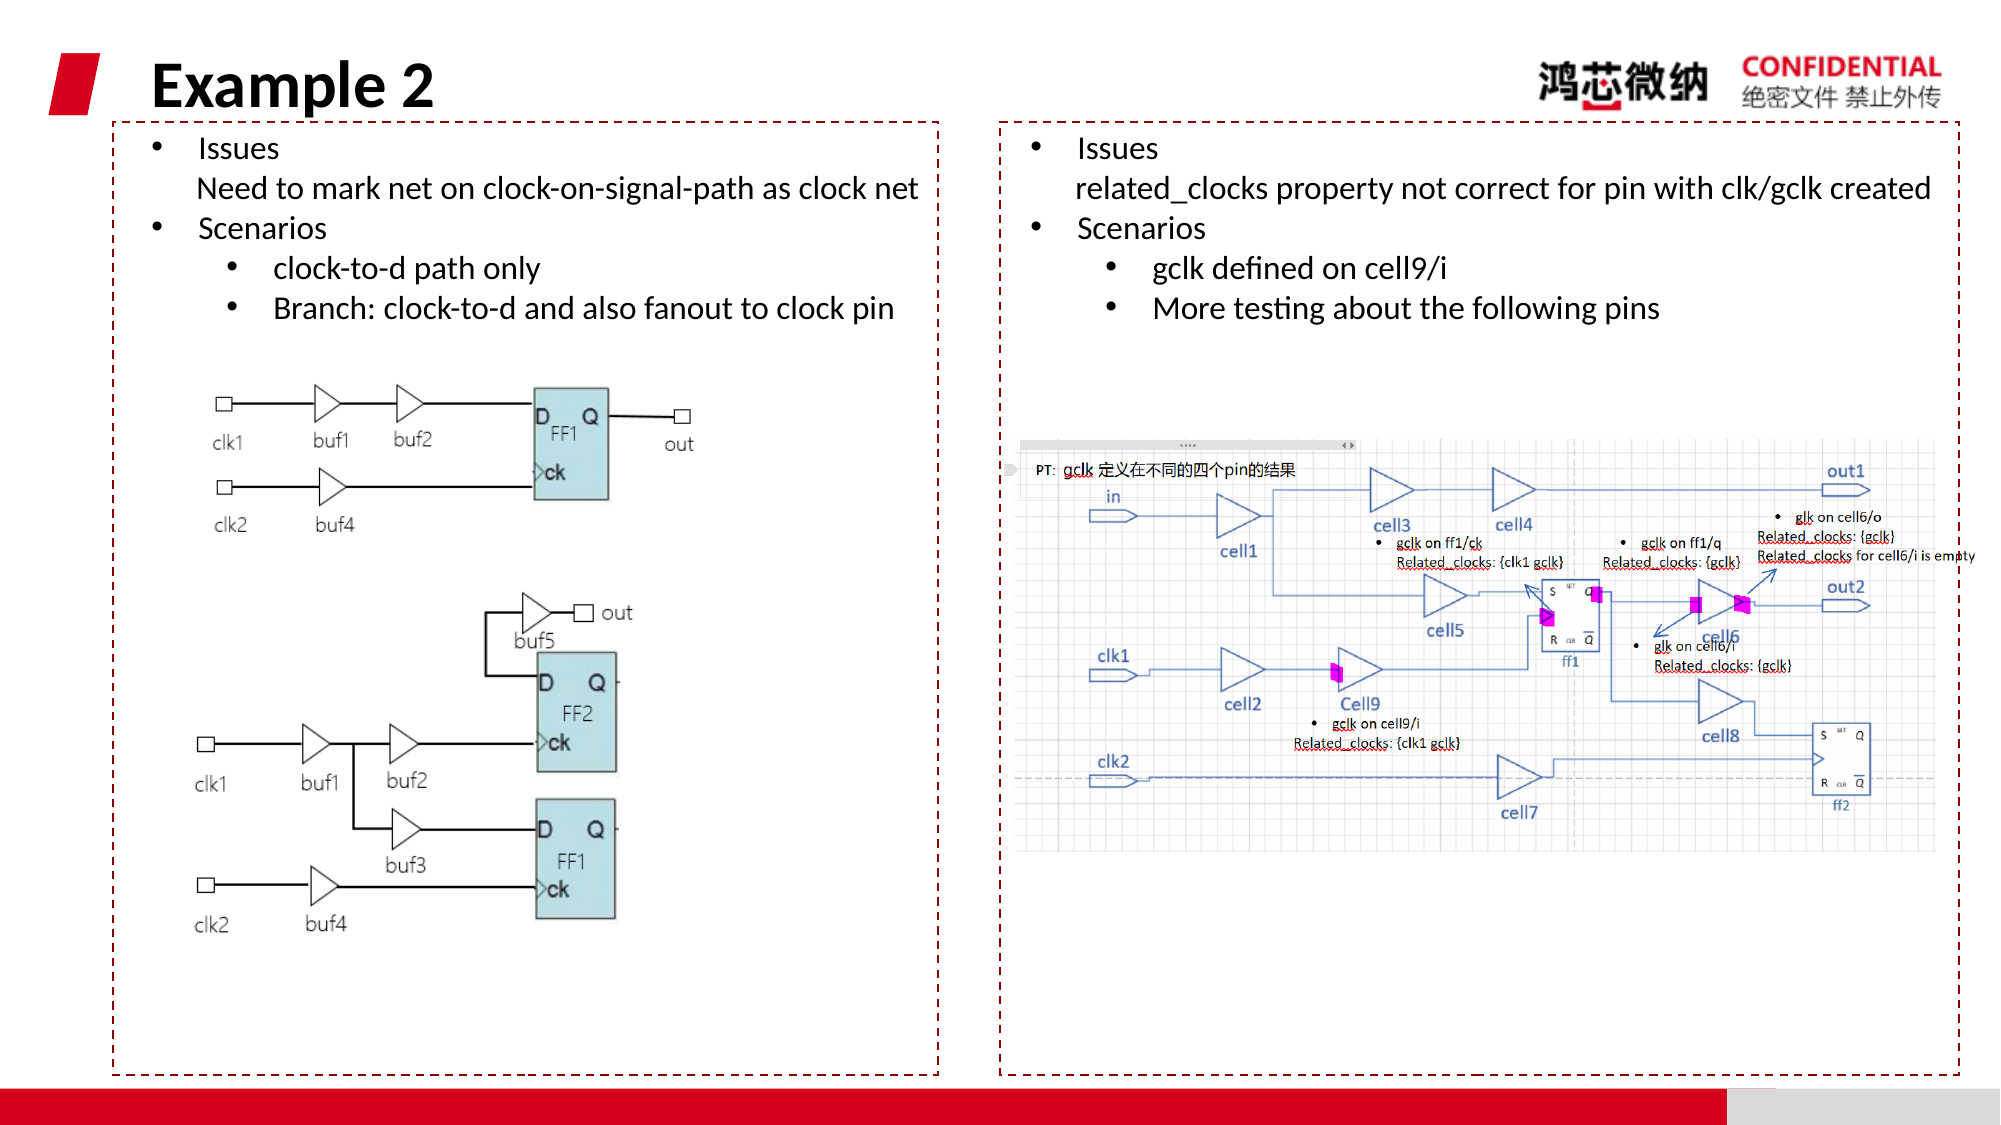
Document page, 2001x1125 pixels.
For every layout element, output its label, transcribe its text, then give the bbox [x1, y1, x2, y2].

picture [160, 584, 668, 949]
text_box [999, 863, 1960, 1076]
picture [182, 361, 730, 559]
text_box Issues Need to mark net on clock-on-signal-path as clock net Scenarios clock-to-d path only Branch: clock-to-d and also fanout to clock pin [136, 118, 976, 334]
title Example 2 [136, 0, 1862, 195]
picture [999, 439, 1987, 863]
text_box Issues related_clocks property not correct for pin with clk/gclk created Scenarios gclk defined on cell9/i More testing about the following pins [1015, 118, 2000, 334]
text_box [999, 121, 1960, 439]
text_box [112, 121, 939, 1076]
picture [1862, 0, 1981, 118]
